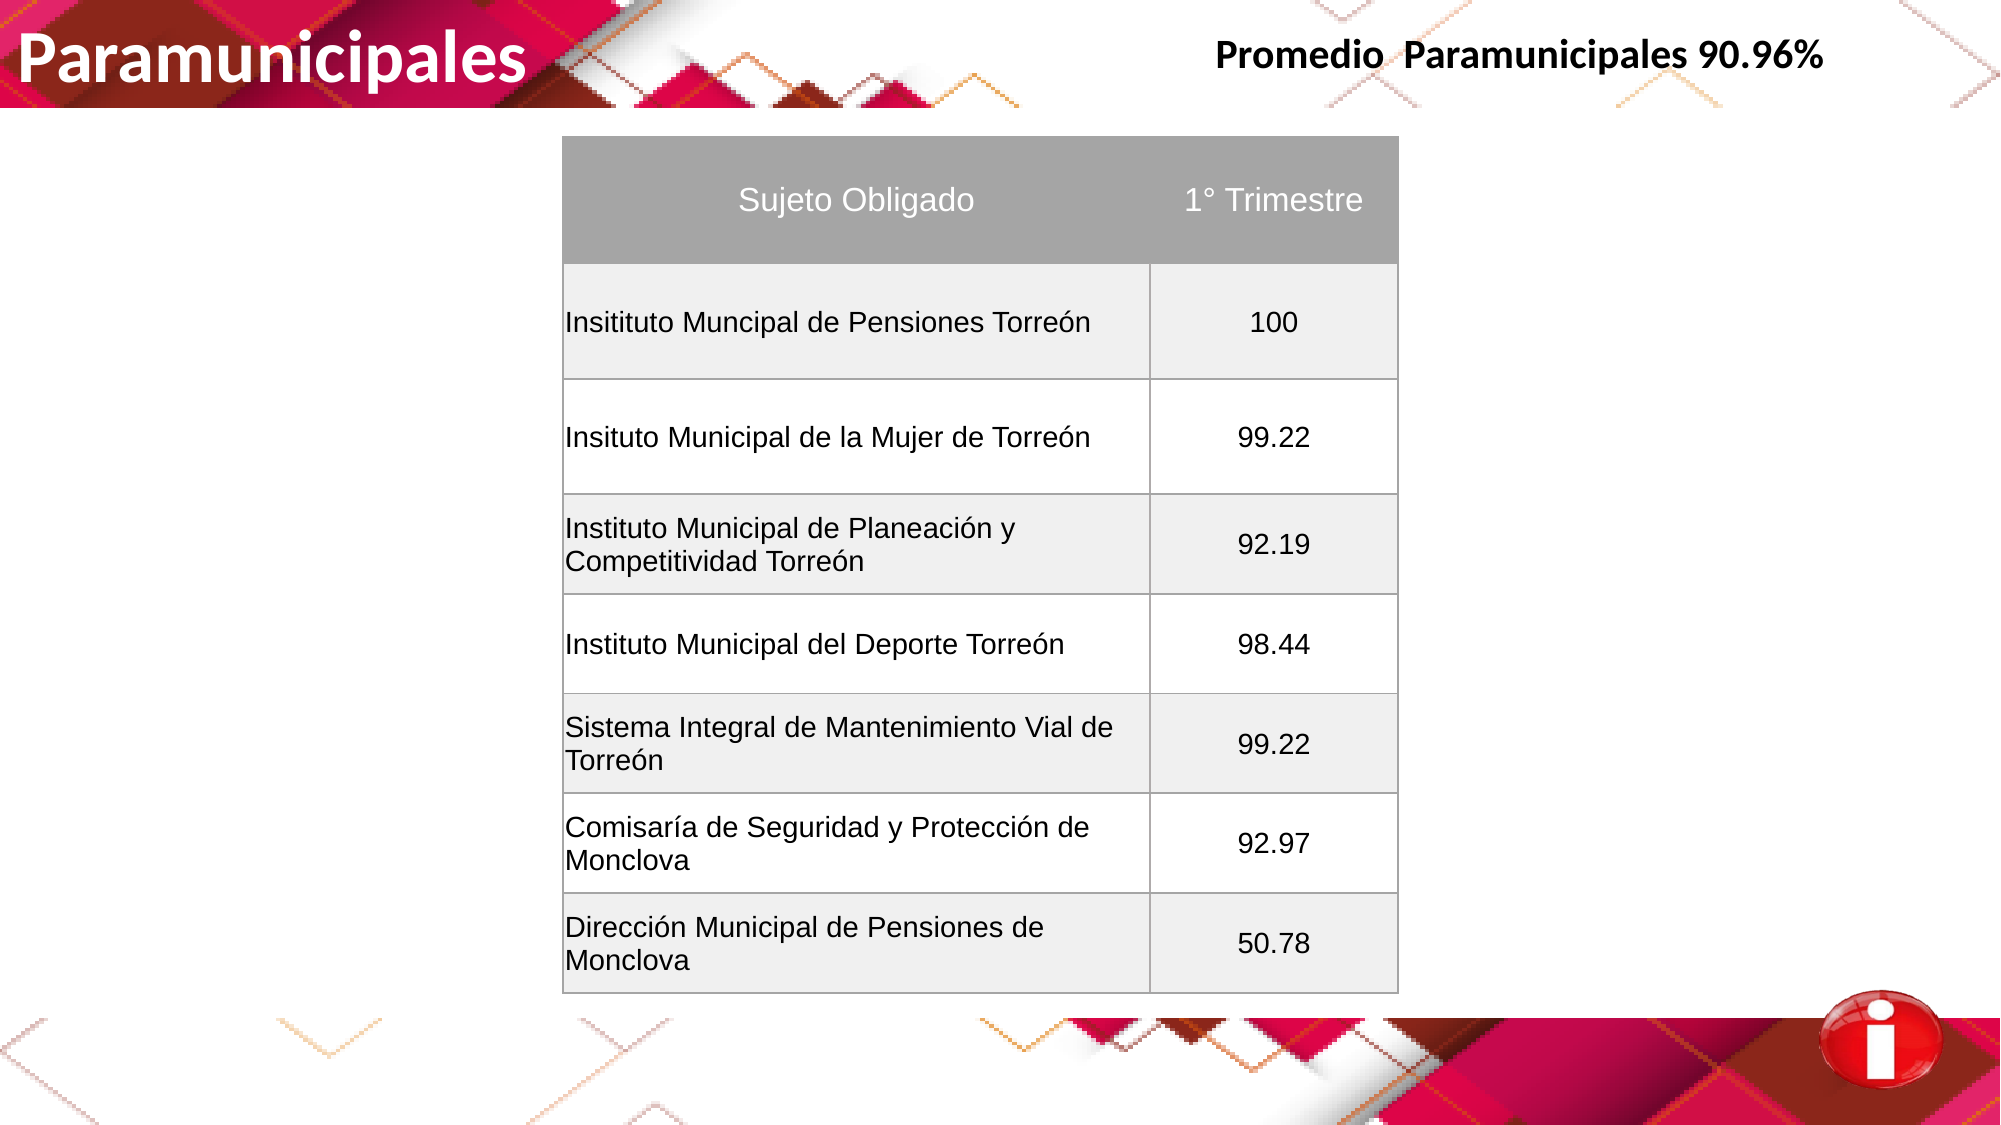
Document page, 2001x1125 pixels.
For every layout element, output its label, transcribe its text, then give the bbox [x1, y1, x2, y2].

picture [0, 987, 2000, 1125]
table_cell 99.22 [1151, 380, 1397, 493]
table_cell Instituto Municipal del Deporte Torreón [564, 595, 1149, 693]
table_cell Comisaría de Seguridad y Protección de Monclova [564, 794, 1149, 892]
table_cell 92.19 [1151, 495, 1397, 593]
table_cell 98.44 [1151, 595, 1397, 693]
table_cell Insitituto Muncipal de Pensiones Torreón [564, 264, 1149, 378]
picture [0, 0, 2001, 108]
table_header Sujeto Obligado [564, 138, 1150, 263]
table_cell Insituto Municipal de la Mujer de Torreón [564, 380, 1149, 493]
table_header 1° Trimestre [1150, 138, 1397, 263]
table_cell Sistema Integral de Mantenimiento Vial de Torreón [564, 694, 1149, 792]
table_cell Dirección Municipal de Pensiones de Monclova [564, 894, 1149, 992]
text_box Paramunicipales [2, 0, 561, 105]
table_cell 99.22 [1151, 694, 1397, 792]
table_cell 50.78 [1151, 894, 1397, 992]
table_cell Instituto Municipal de Planeación y Competitividad Torreón [564, 495, 1149, 593]
text_box Promedio Paramunicipales 90.96% [1200, 19, 2000, 84]
table_cell 92.97 [1151, 794, 1397, 892]
table_cell 100 [1151, 264, 1397, 378]
